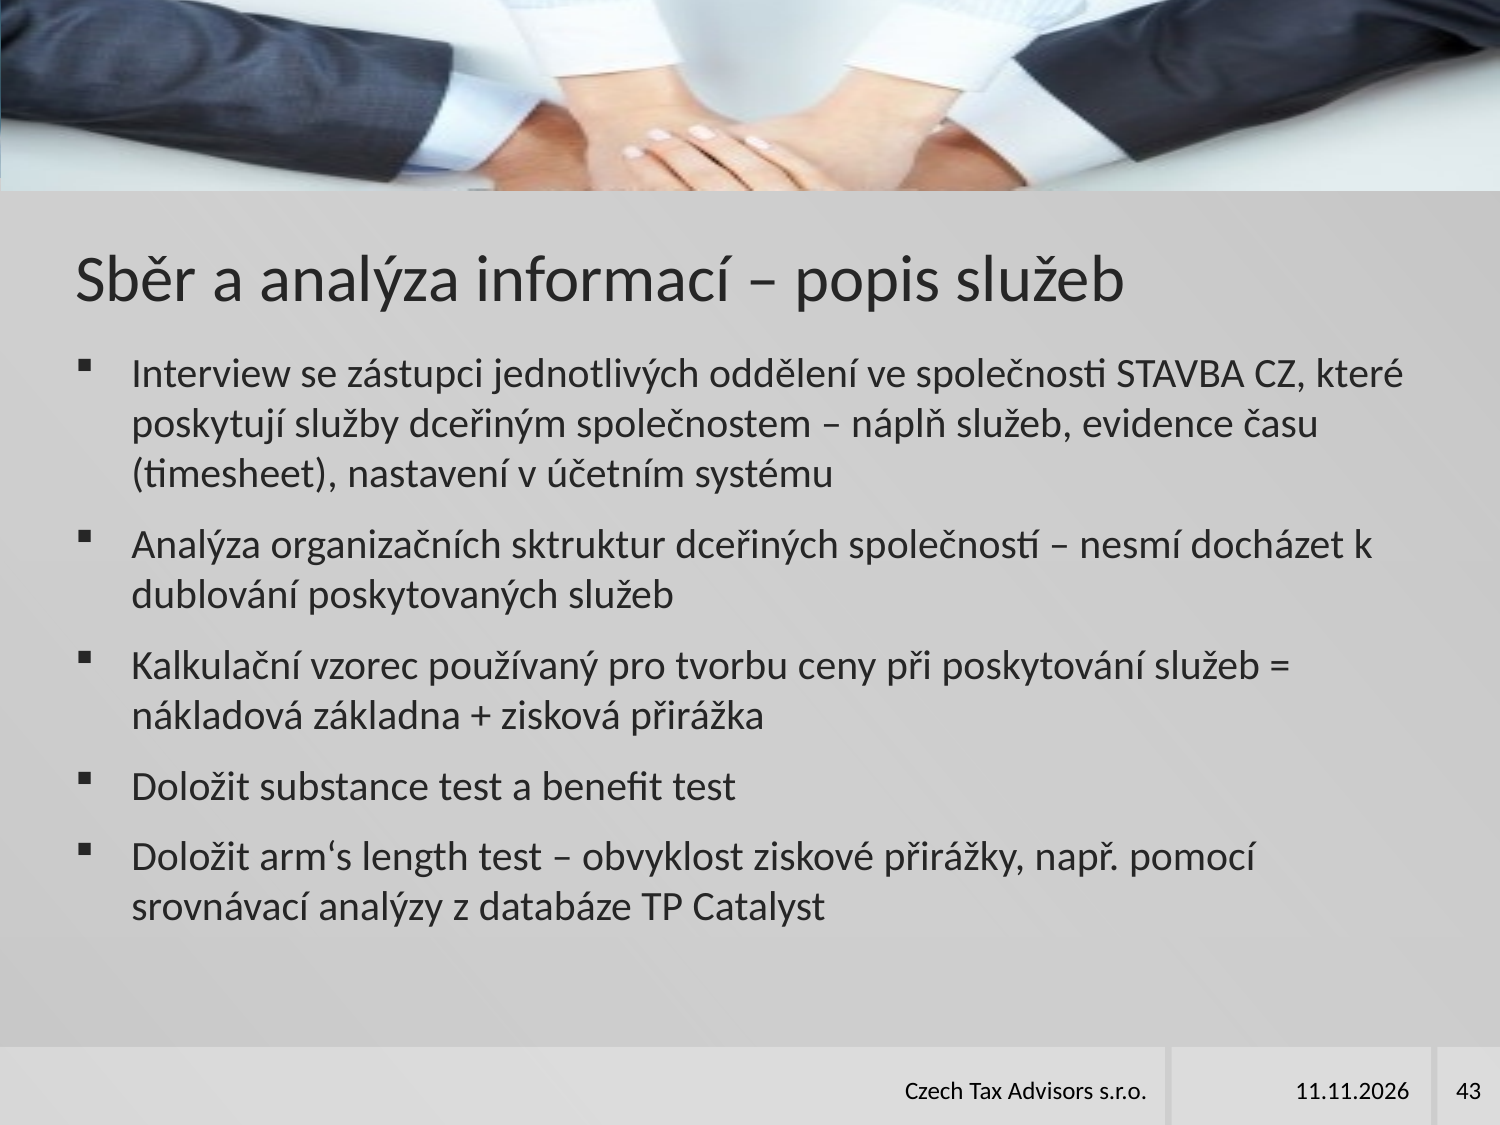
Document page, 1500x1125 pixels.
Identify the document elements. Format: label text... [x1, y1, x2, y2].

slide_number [1175, 1070, 1425, 1108]
list Interview se zástupci jednotlivých oddělení ve společnosti STAVBA CZ, které poskytují služby dceřiným společnostem – náplň služeb, evidence času (timesheet), nastavení v účetním systému Analýza organizačních sktruktur dceřiných společností – nesmí docházet k dublování poskytovaných služeb Kalkulační vzorec používaný pro tvorbu ceny při poskytování služeb = nákladová základna + zisková přirážka Doložit substance test a benefit test Doložit arm‘s length test – obvyklost ziskové přirážky, např. pomocí srovnávací analýzy z databáze TP Catalyst [75, 338, 1425, 1047]
picture [0, 0, 1500, 191]
footer Czech Tax Advisors s.r.o. [75, 1070, 1163, 1108]
slide_number 43 [1434, 1070, 1497, 1108]
title Sběr a analýza informací – popis služeb [75, 199, 1425, 338]
